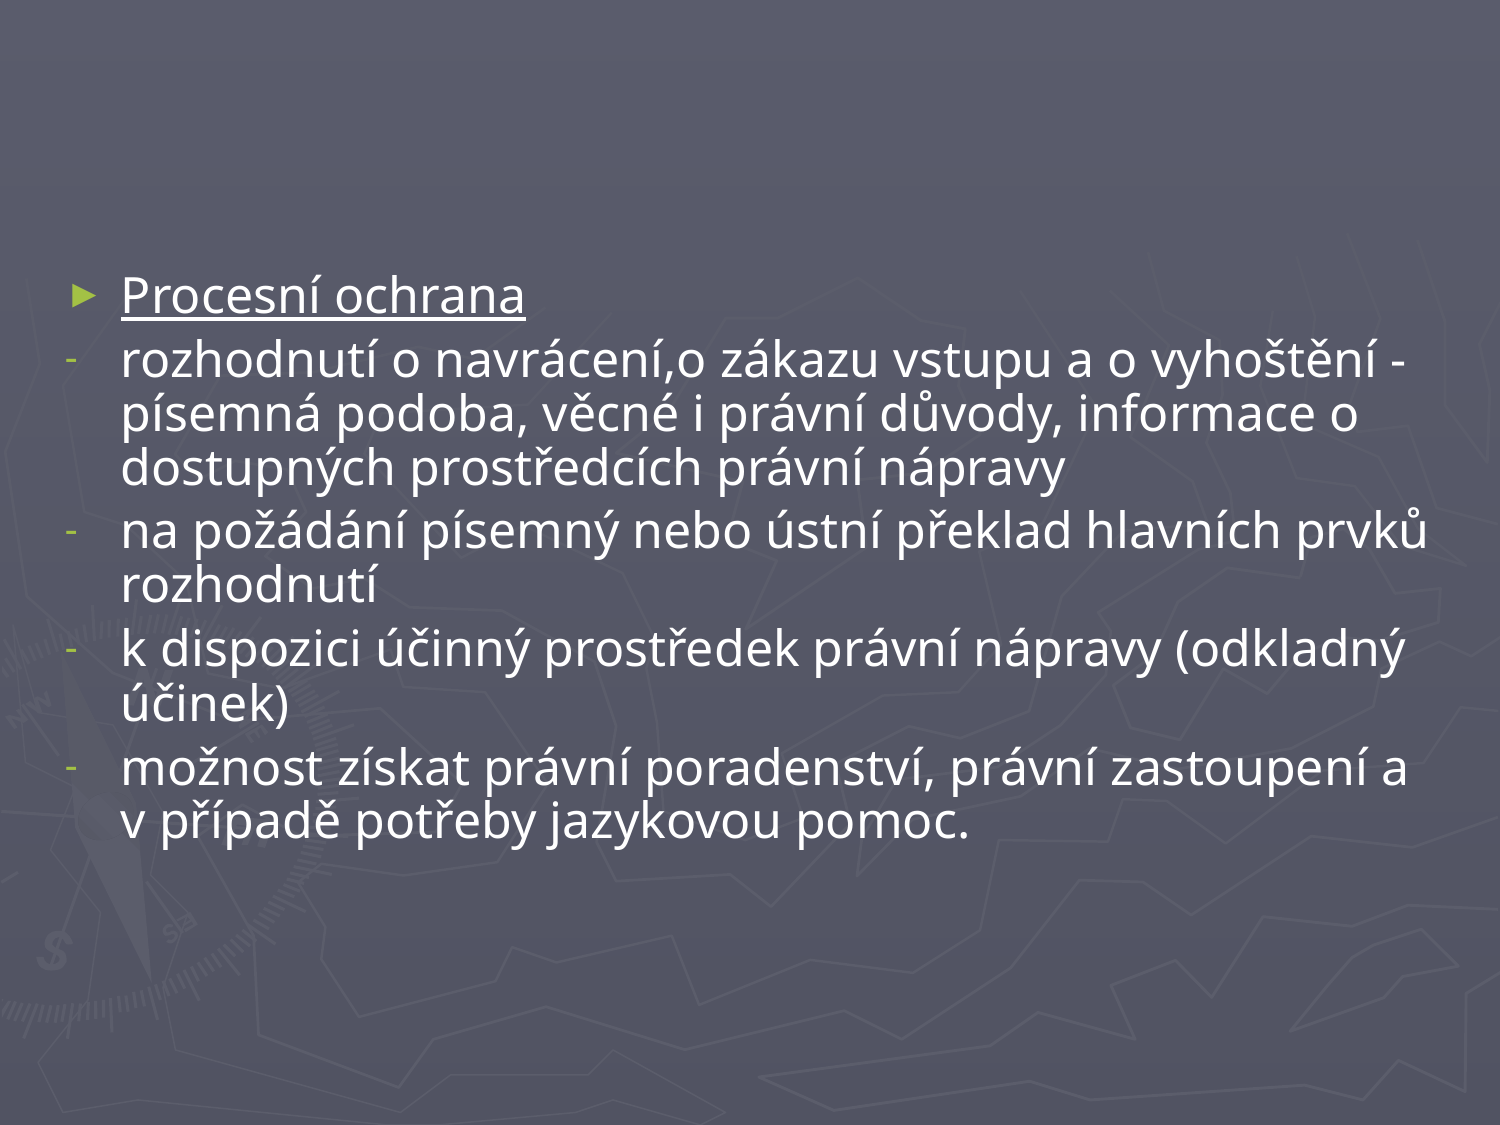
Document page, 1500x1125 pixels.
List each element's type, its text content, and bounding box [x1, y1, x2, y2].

list Procesní ochrana rozhodnutí o navrácení,o zákazu vstupu a o vyhoštění - písemná podoba, věcné i právní důvody, informace o dostupných prostředcích právní nápravy na požádání písemný nebo ústní překlad hlavních prvků rozhodnutí k dispozici účinný prostředek právní nápravy (odkladný účinek) možnost získat právní poradenství, právní zastoupení a v případě potřeby jazykovou pomoc. [49, 262, 1451, 1001]
